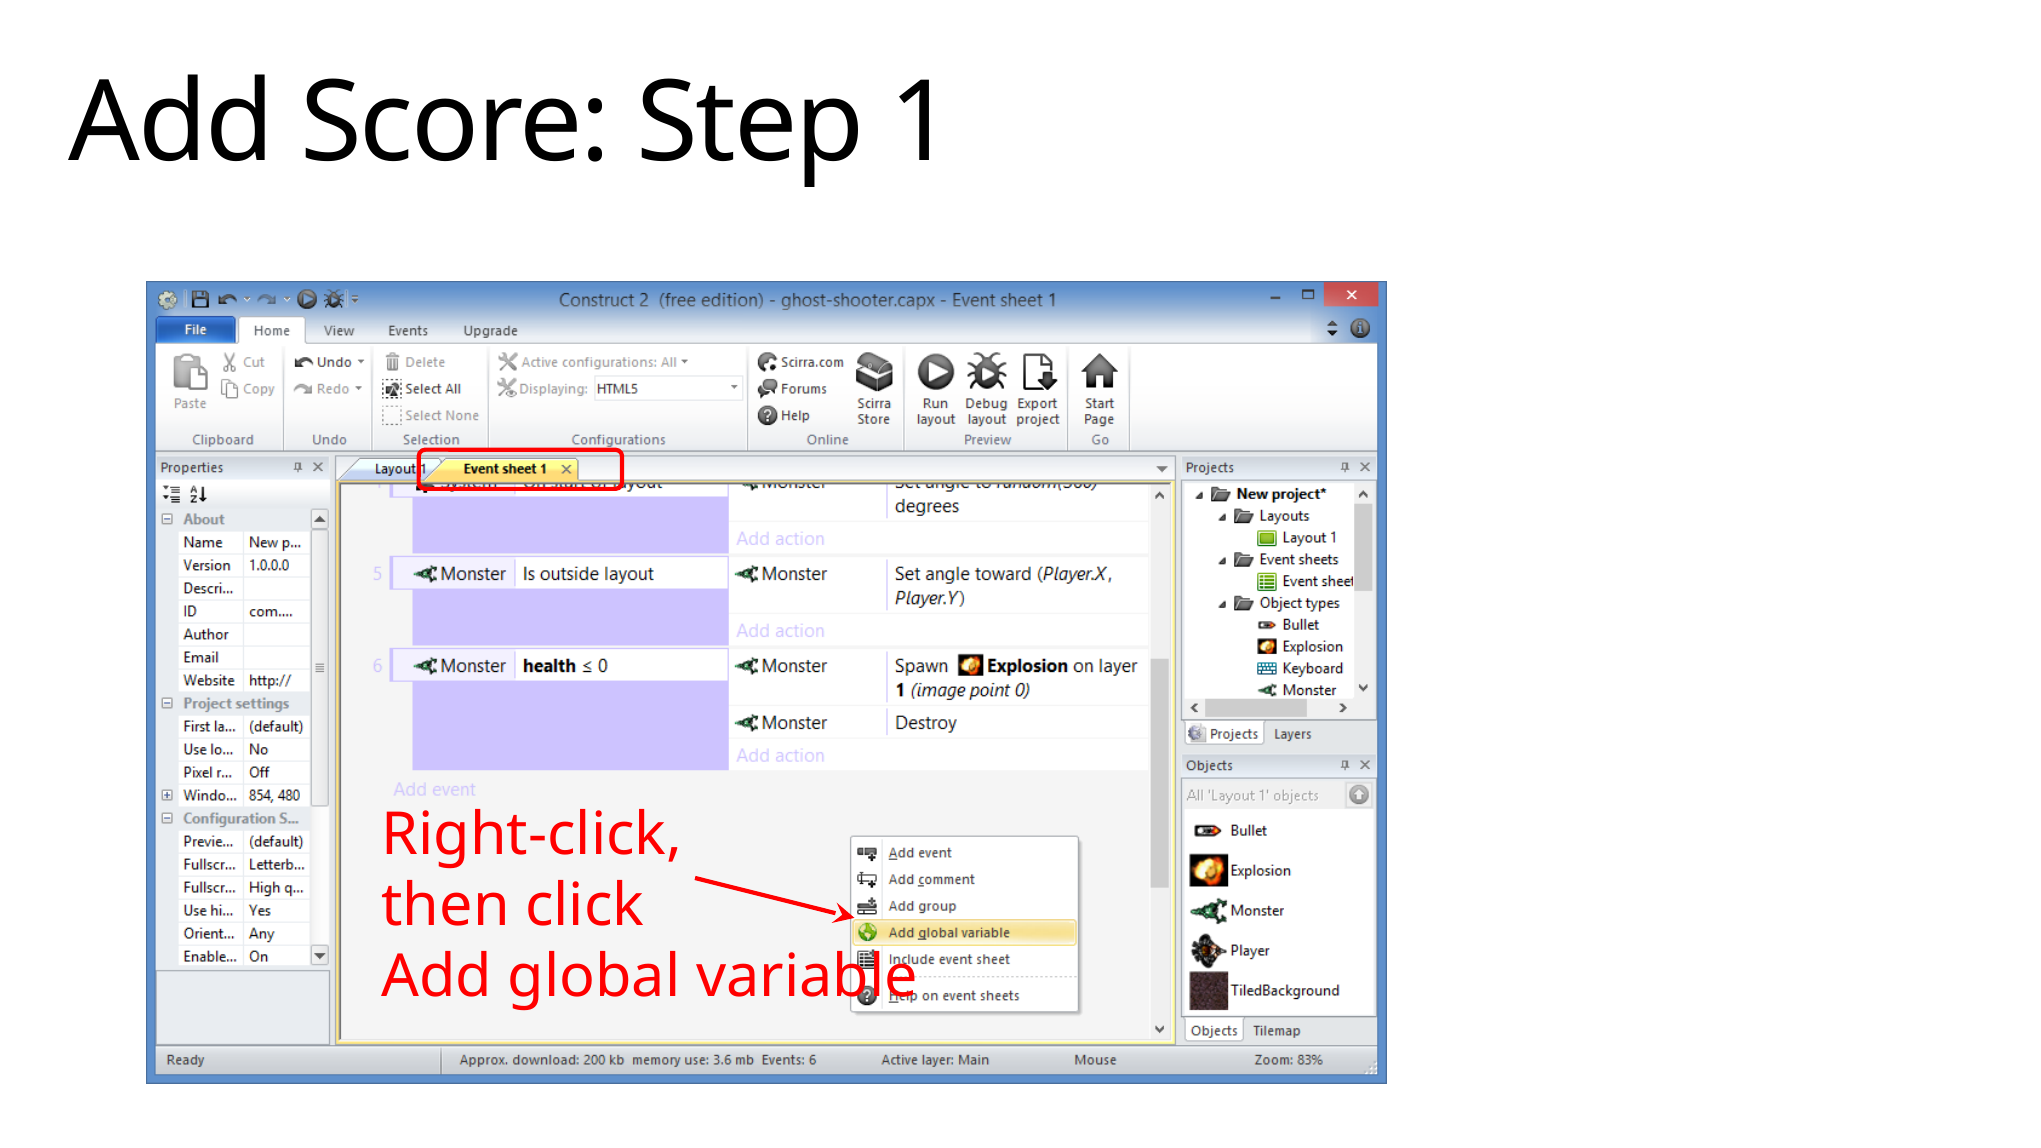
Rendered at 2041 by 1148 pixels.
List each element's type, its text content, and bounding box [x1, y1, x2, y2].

picture [146, 280, 1387, 1084]
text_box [694, 877, 855, 919]
title Add Score: Step 1 [45, 48, 1996, 199]
